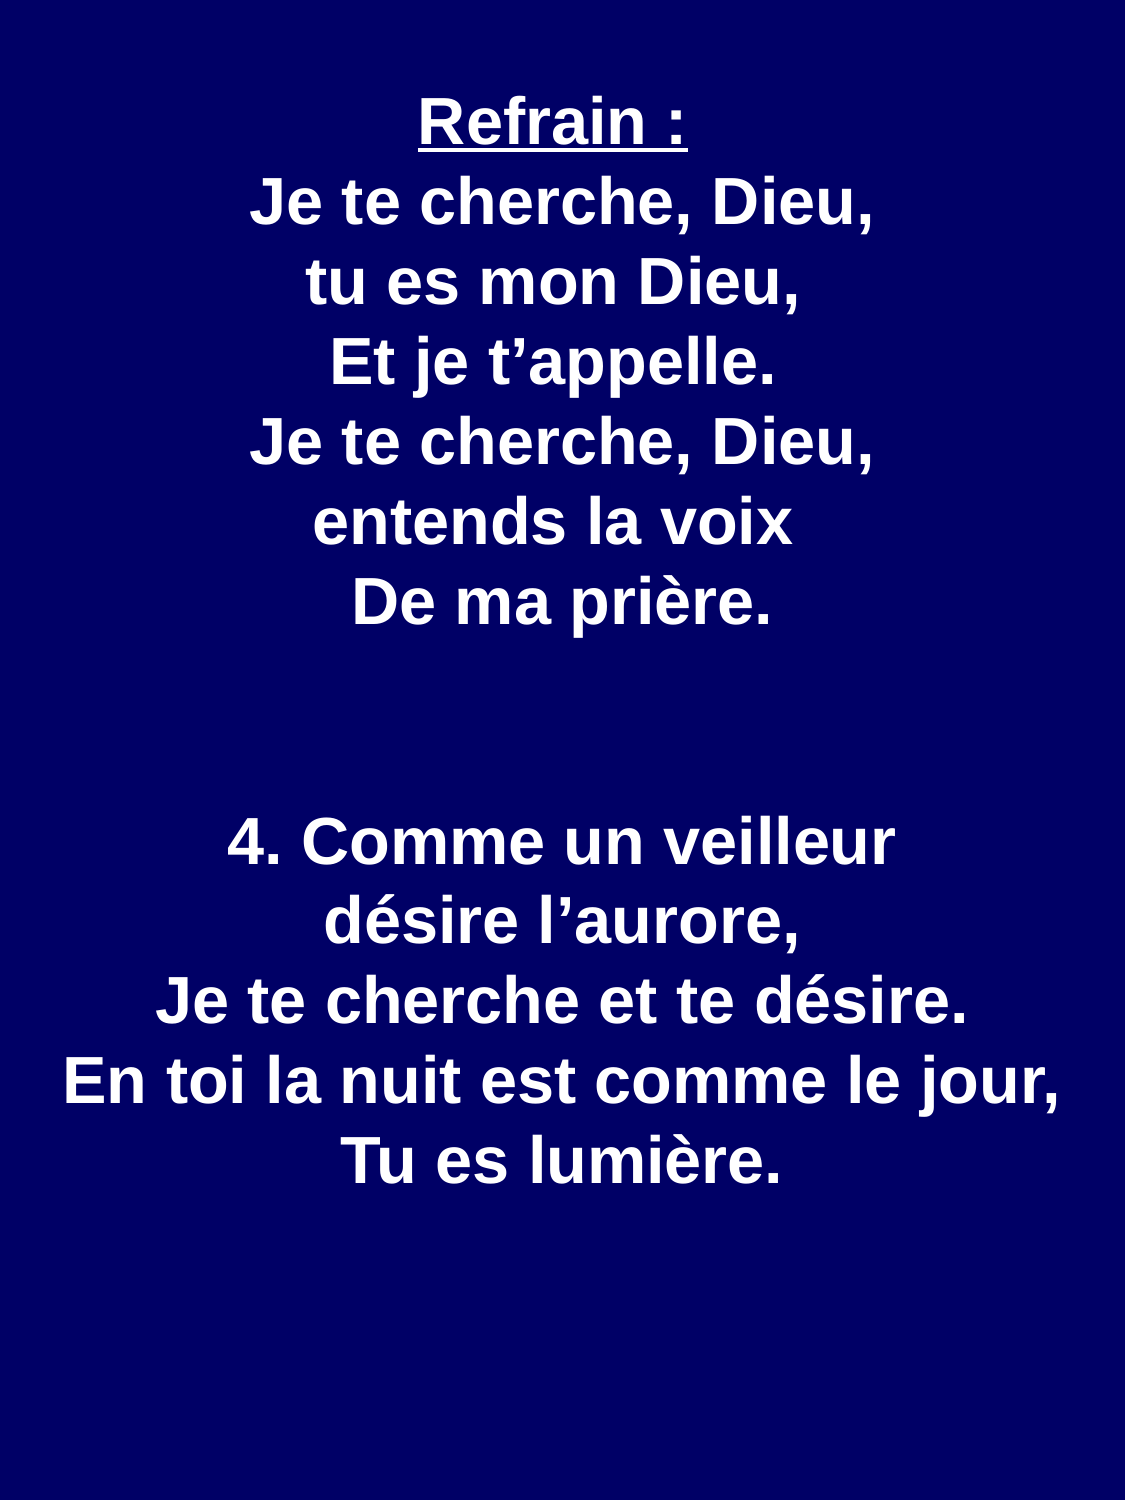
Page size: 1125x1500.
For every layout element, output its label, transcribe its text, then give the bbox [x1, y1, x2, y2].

text_box Refrain : Je te cherche, Dieu, tu es mon Dieu, Et je t’appelle. Je te cherche, Dieu, entends la voix De ma prière. 4. Comme un veilleur désire l’aurore, Je te cherche et te désire. En toi la nuit est comme le jour, Tu es lumière. [0, 25, 1125, 1240]
